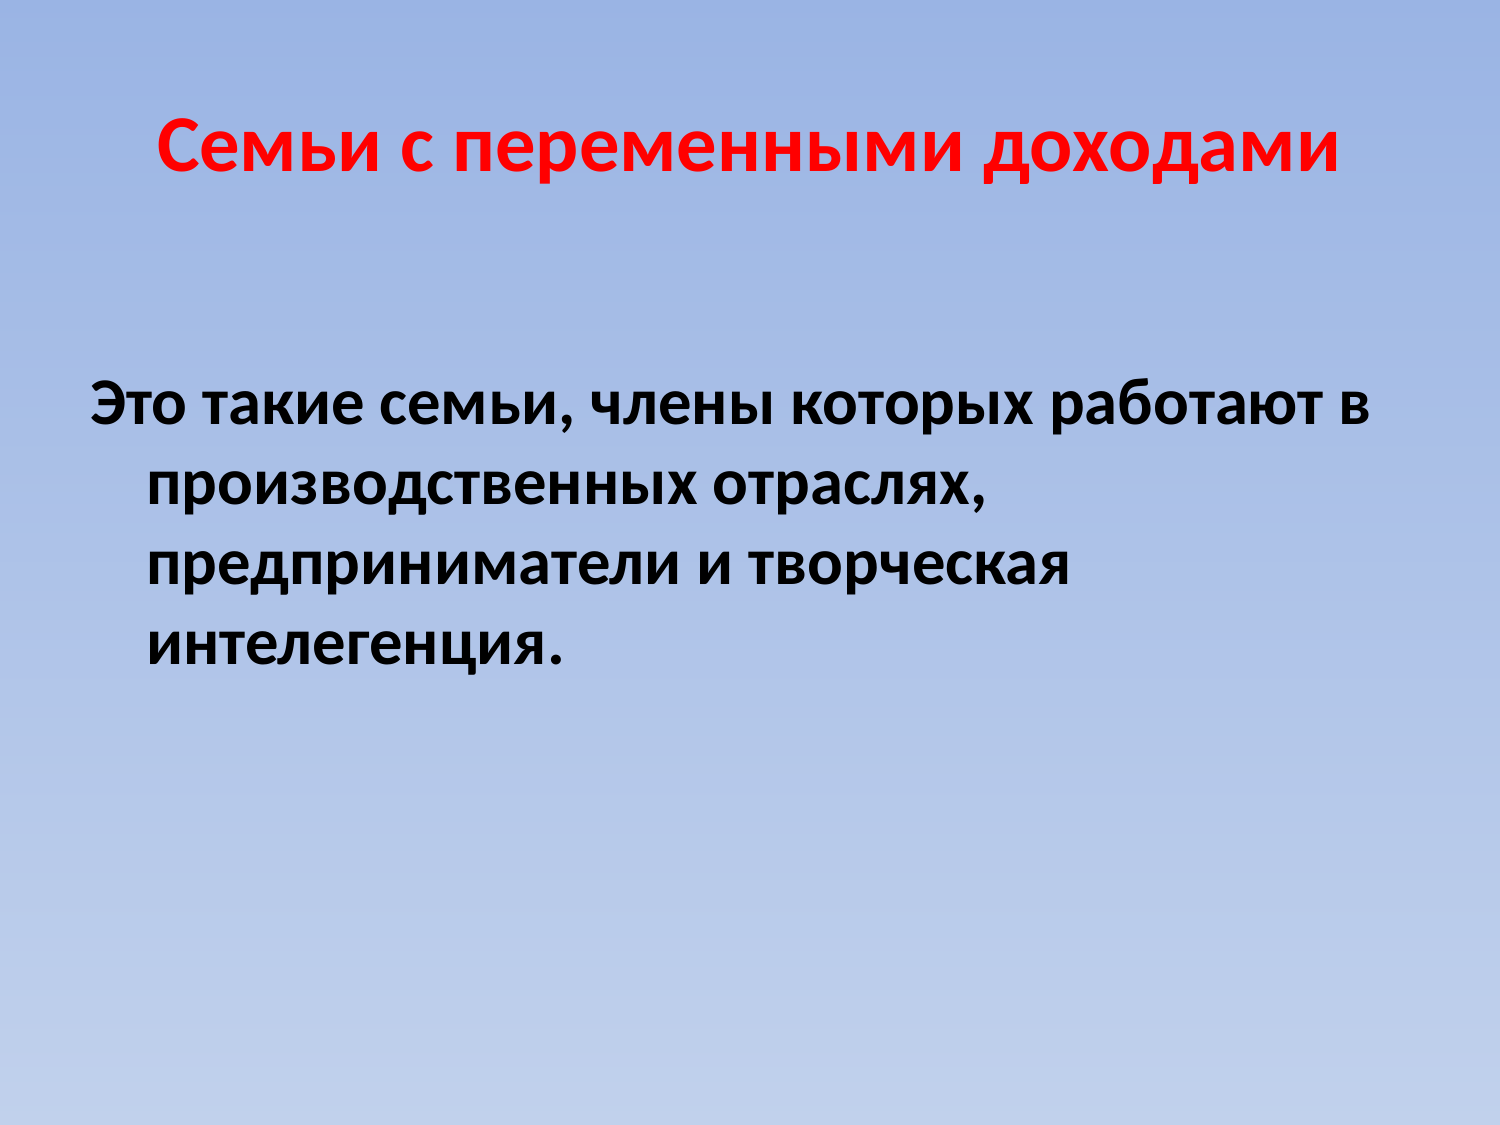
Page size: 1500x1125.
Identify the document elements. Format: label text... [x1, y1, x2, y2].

title Семьи с переменными доходами [75, 45, 1425, 233]
list Это такие семьи, члены которых работают в производственных отраслях, предприниматели и творческая интелегенция. [75, 349, 1425, 740]
